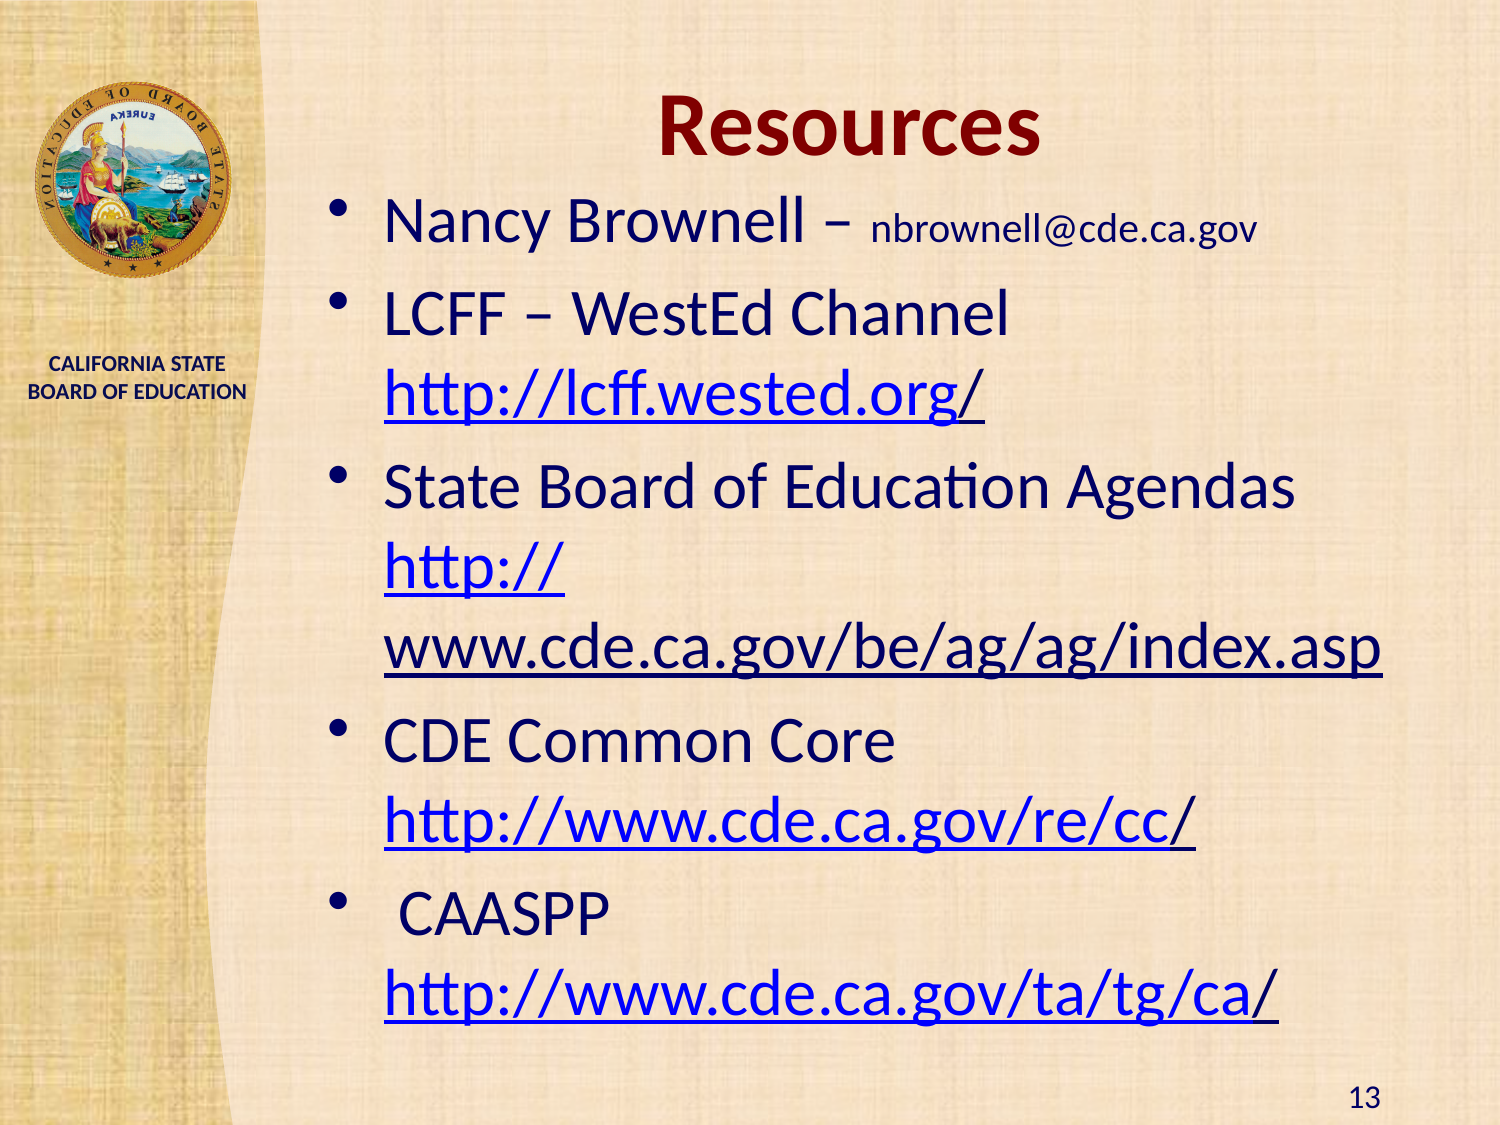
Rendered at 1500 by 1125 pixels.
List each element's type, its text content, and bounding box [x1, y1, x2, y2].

picture [0, 0, 266, 1125]
title Resources [287, 24, 1413, 213]
list Nancy Brownell – nbrownell@cde.ca.gov LCFF – WestEd Channel http://lcff.wested.org/ State Board of Education Agendas http://www.cde.ca.gov/be/ag/ag/index.asp CDE Common Core http://www.cde.ca.gov/re/cc/ CAASPP http://www.cde.ca.gov/ta/tg/ca/ 13 [312, 75, 1438, 750]
